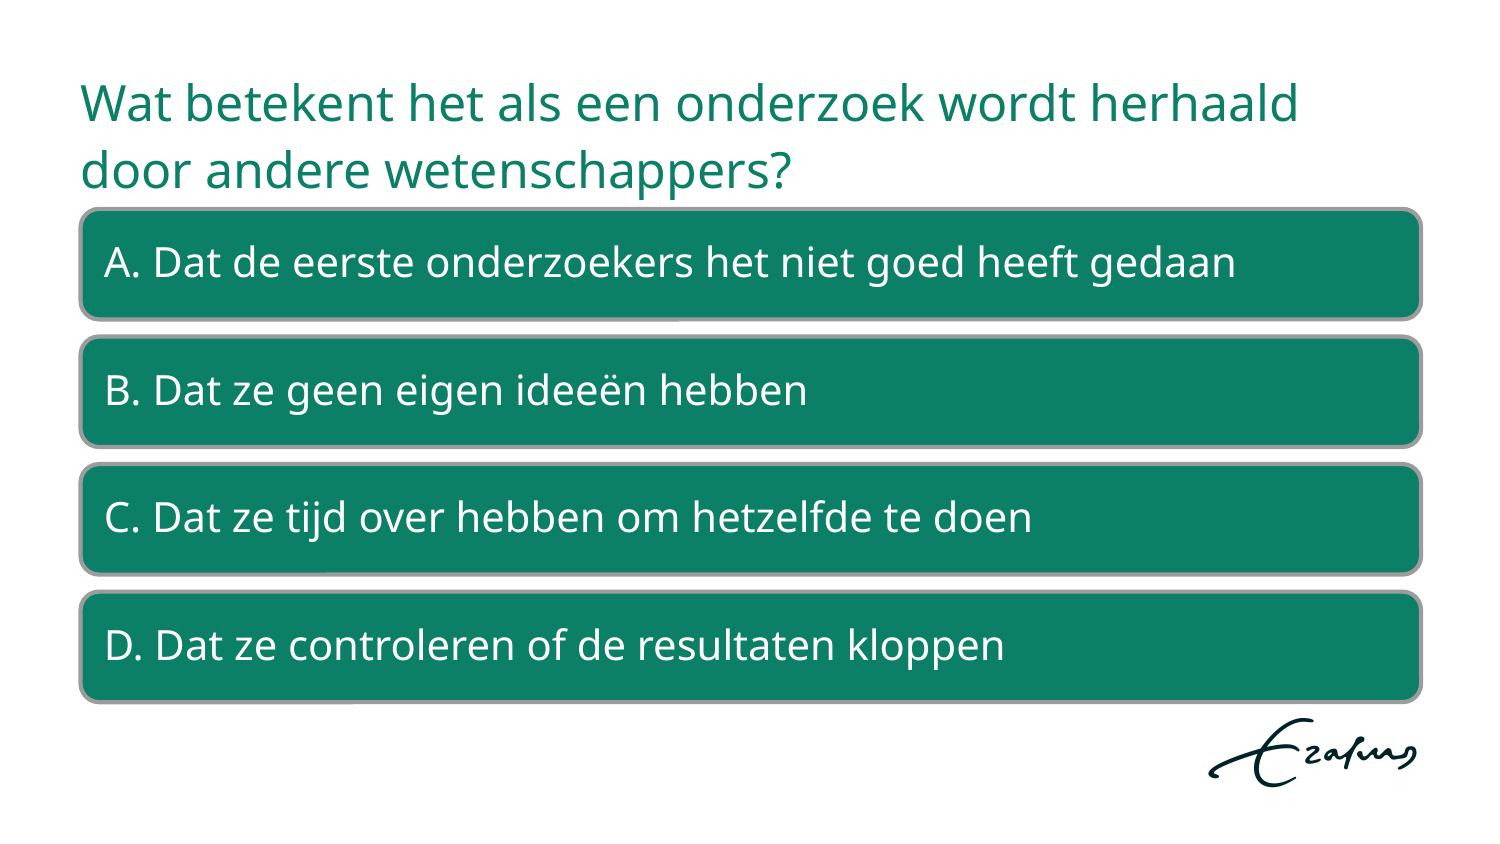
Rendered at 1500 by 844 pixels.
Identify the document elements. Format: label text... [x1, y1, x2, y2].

title Wat betekent het als een onderzoek wordt herhaald door andere wetenschappers? [80, 64, 1422, 160]
picture [1198, 705, 1434, 800]
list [80, 202, 1422, 709]
